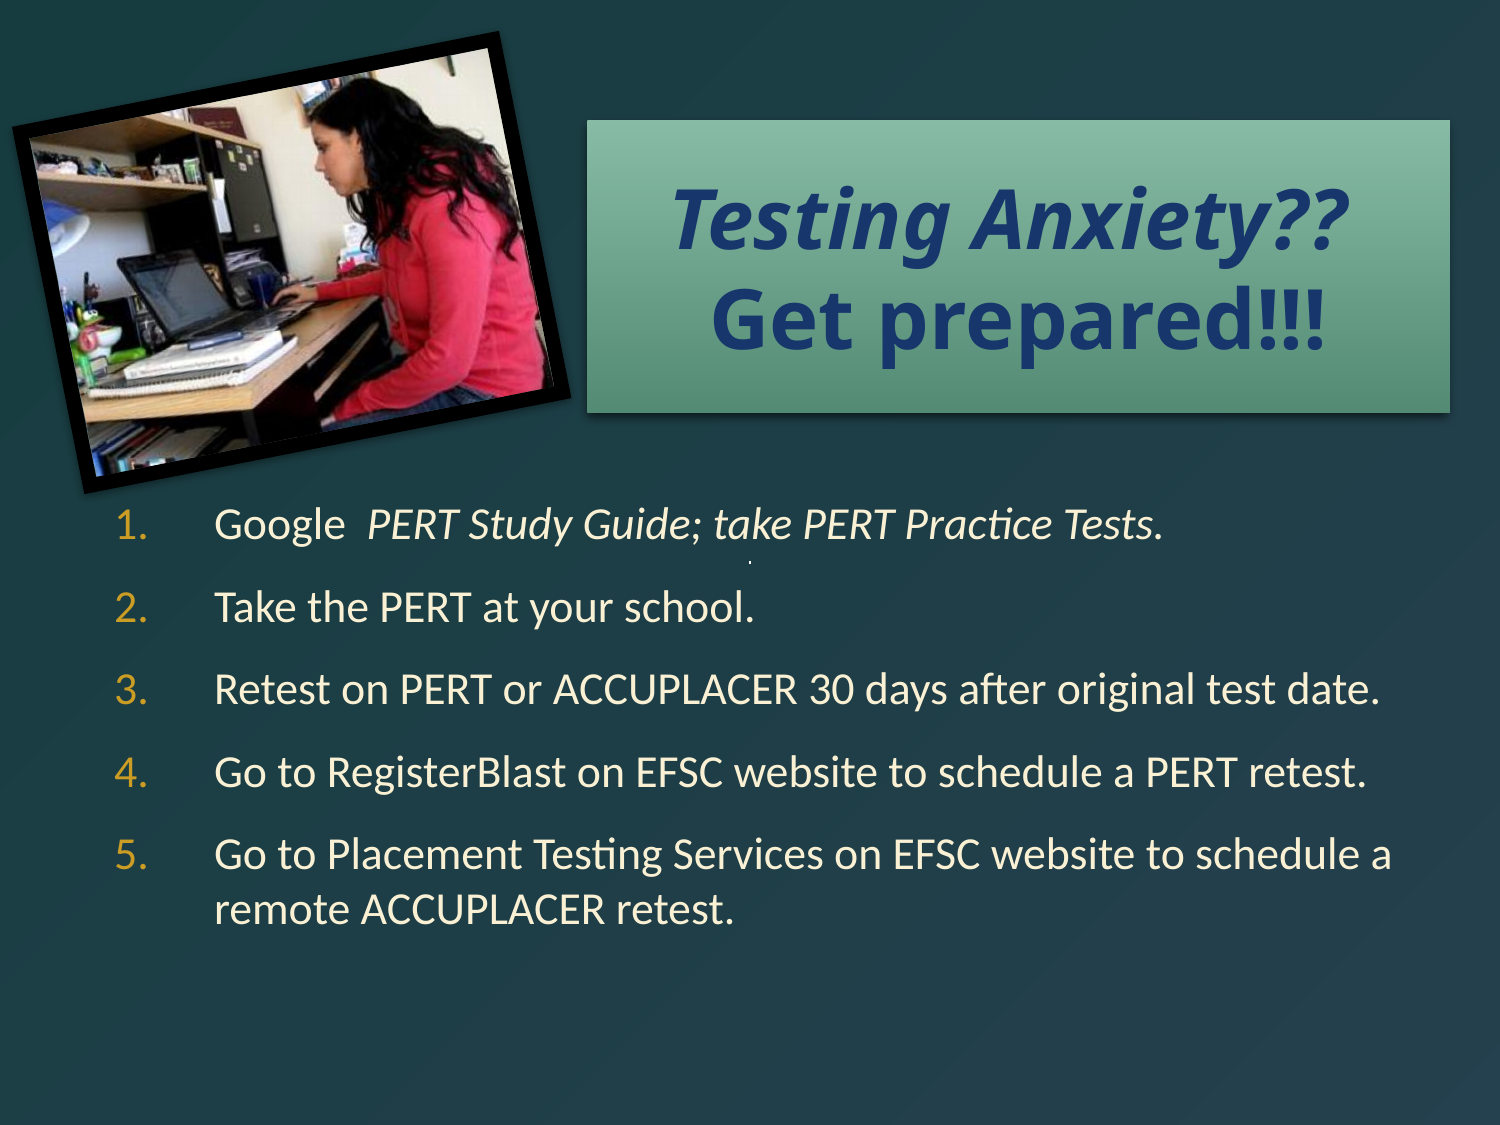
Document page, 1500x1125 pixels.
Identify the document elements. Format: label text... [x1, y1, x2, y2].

picture [30, 49, 553, 476]
list Google PERT Study Guide; take PERT Practice Tests. Take the PERT at your school. Retest on PERT or ACCUPLACER 30 days after original test date. Go to RegisterBlast on EFSC website to schedule a PERT retest. Go to Placement Testing Services on EFSC website to schedule a remote ACCUPLACER retest. [99, 486, 1450, 1025]
title Testing Anxiety?? Get prepared!!! [587, 120, 1450, 413]
